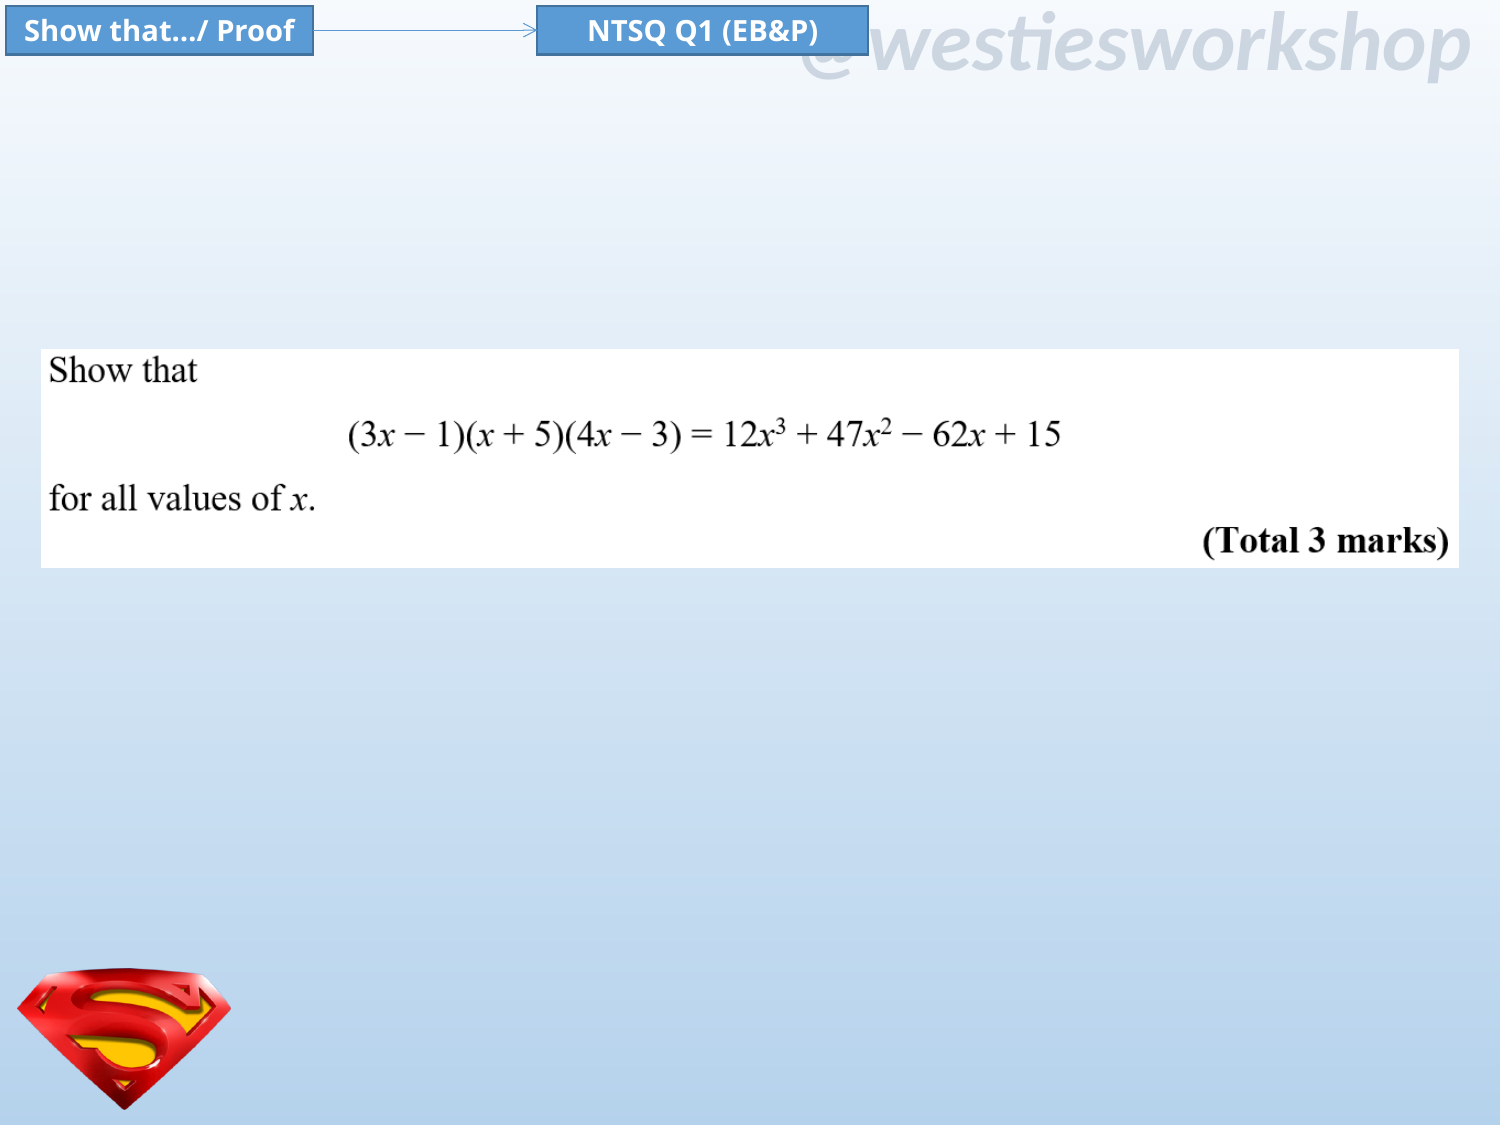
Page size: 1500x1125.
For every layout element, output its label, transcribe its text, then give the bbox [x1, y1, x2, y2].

text_box NTSQ Q1 (EB&P) [536, 5, 869, 56]
picture [17, 968, 231, 1110]
picture [41, 349, 1459, 568]
text_box Show that…/ Proof [5, 5, 314, 56]
